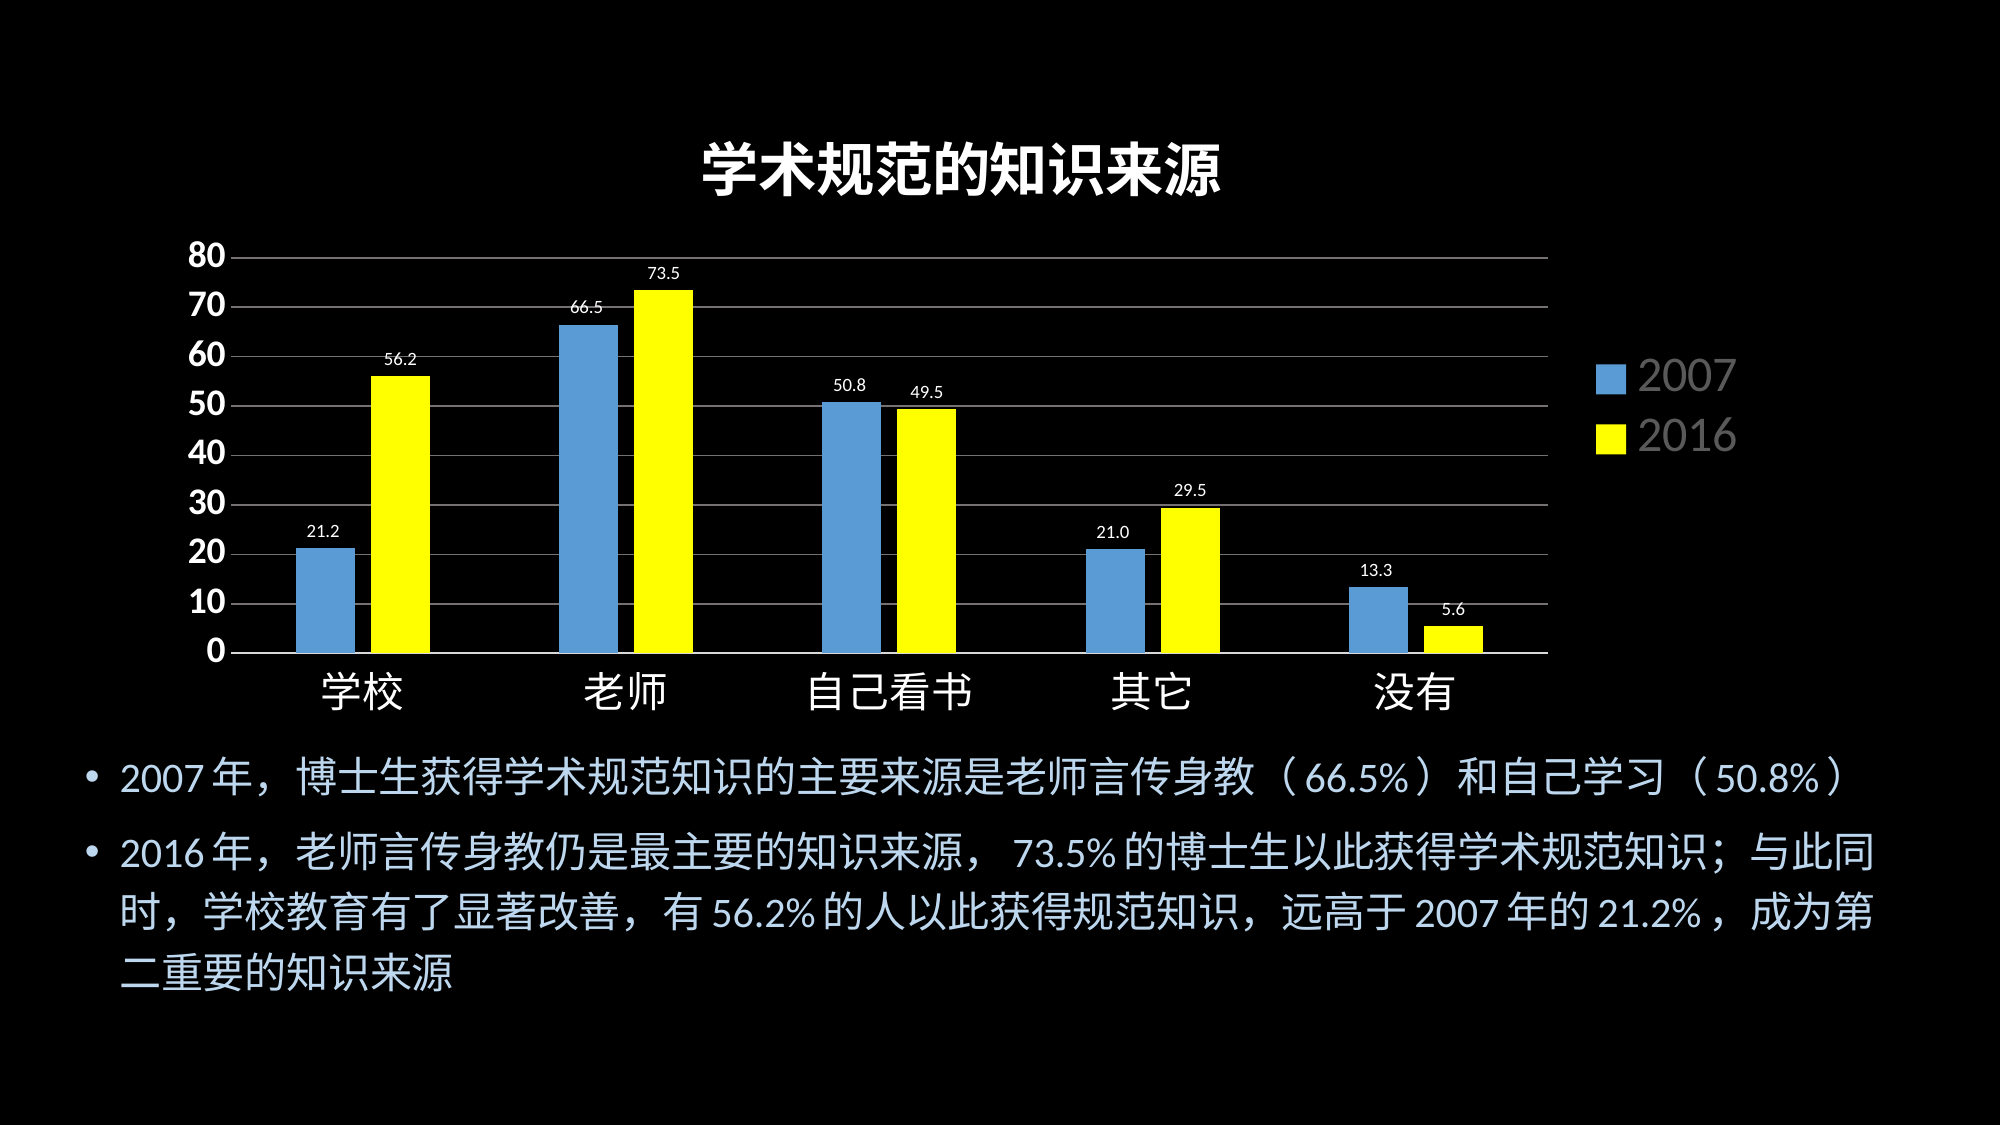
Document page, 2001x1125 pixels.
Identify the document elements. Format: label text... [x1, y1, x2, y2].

chart [155, 85, 1767, 734]
text_box 2007年，博士生获得学术规范知识的主要来源是老师言传身教（66.5%）和自己学习（50.8%） 2016年，老师言传身教仍是最主要的知识来源，73.5%的博士生以此获得学术规范知识；与此同时，学校教育有了显著改善，有56.2%的人以此获得规范知识，远高于2007年的21.2%，成为第二重要的知识来源 [69, 733, 1895, 1068]
